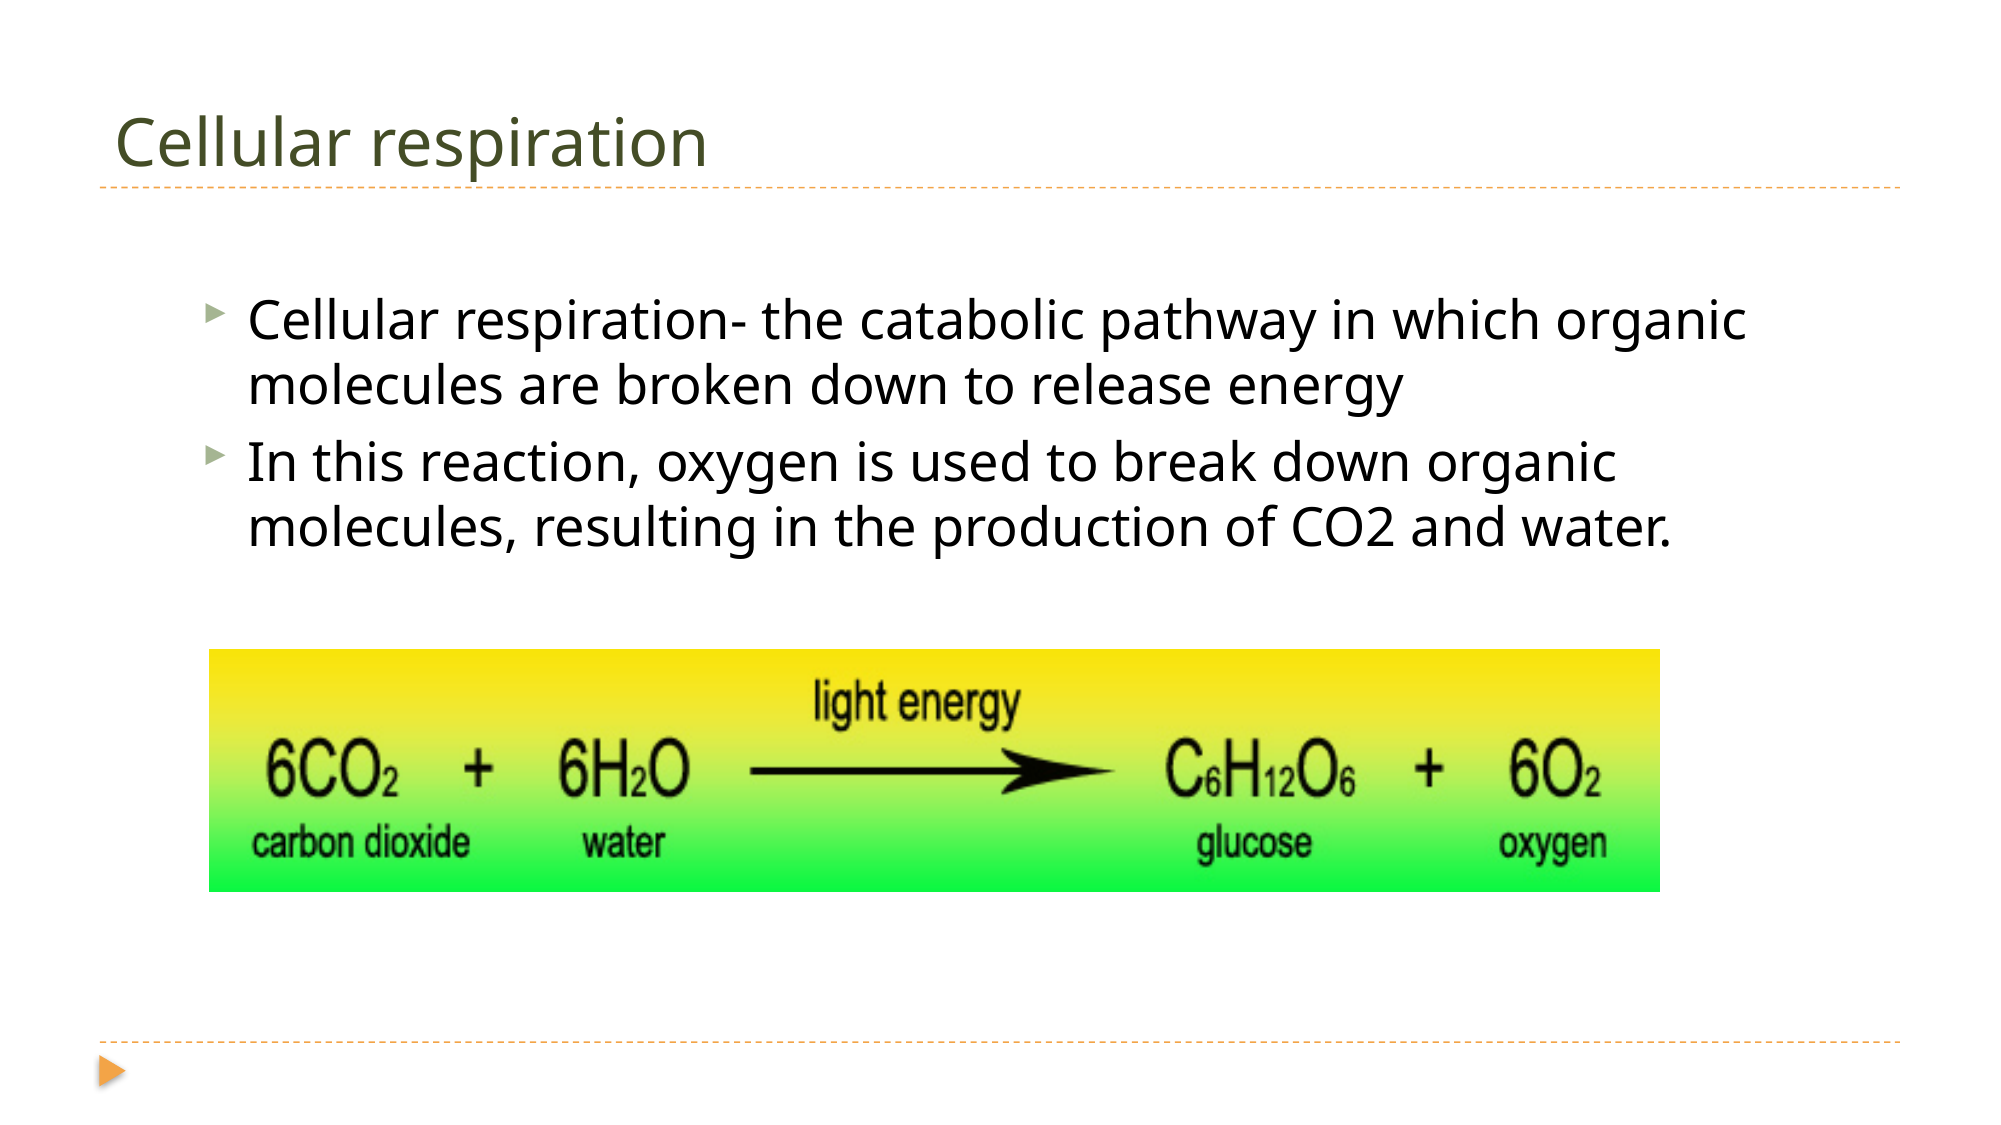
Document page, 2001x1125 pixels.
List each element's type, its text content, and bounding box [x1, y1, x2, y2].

title Cellular respiration [99, 24, 1900, 188]
picture [209, 649, 1660, 892]
list Cellular respiration- the catabolic pathway in which organic molecules are broken down to release energy In this reaction, oxygen is used to break down organic molecules, resulting in the production of CO2 and water. [187, 277, 1813, 616]
